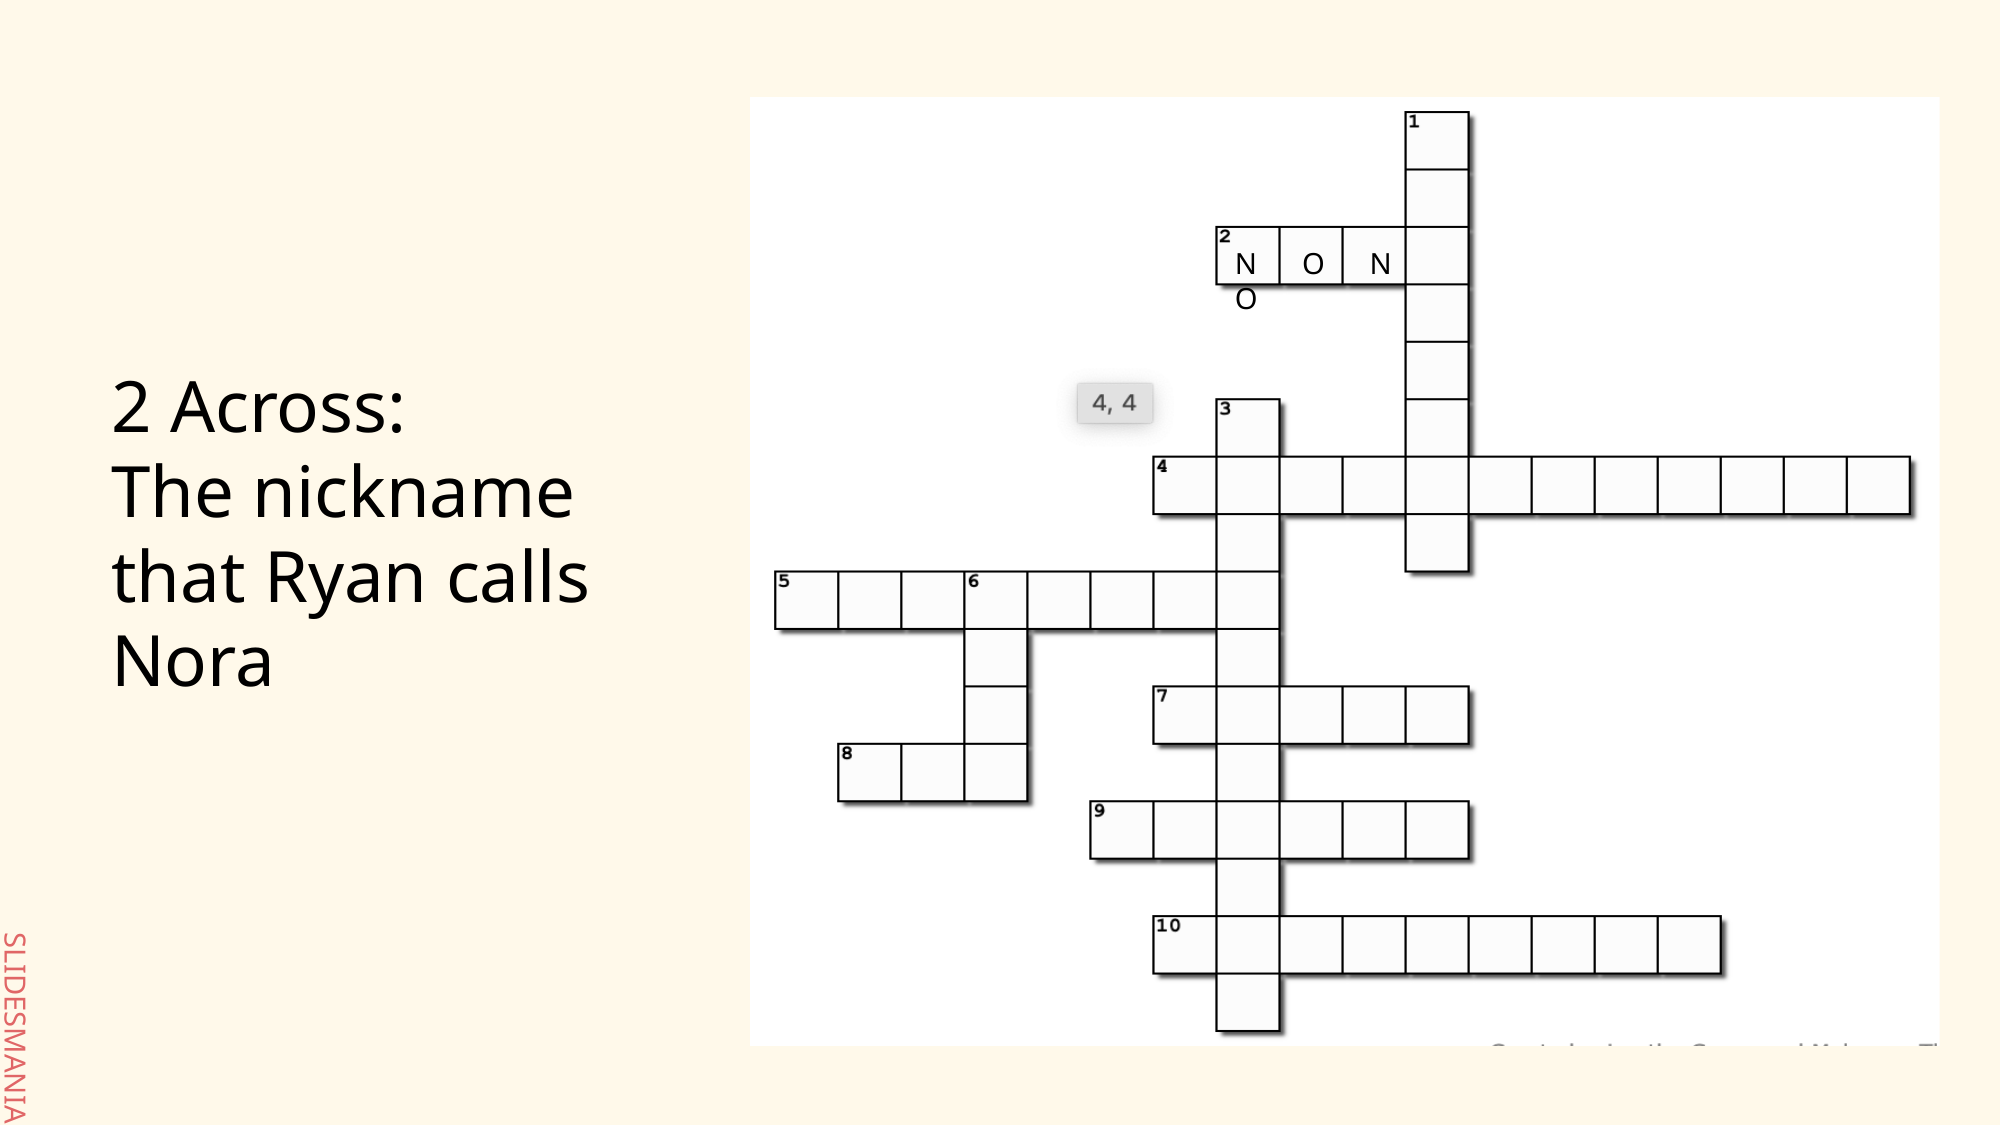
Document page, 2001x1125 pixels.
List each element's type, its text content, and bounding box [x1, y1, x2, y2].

text_box 2 Across: The nickname that Ryan calls Nora [96, 346, 674, 716]
picture [749, 97, 1940, 1046]
